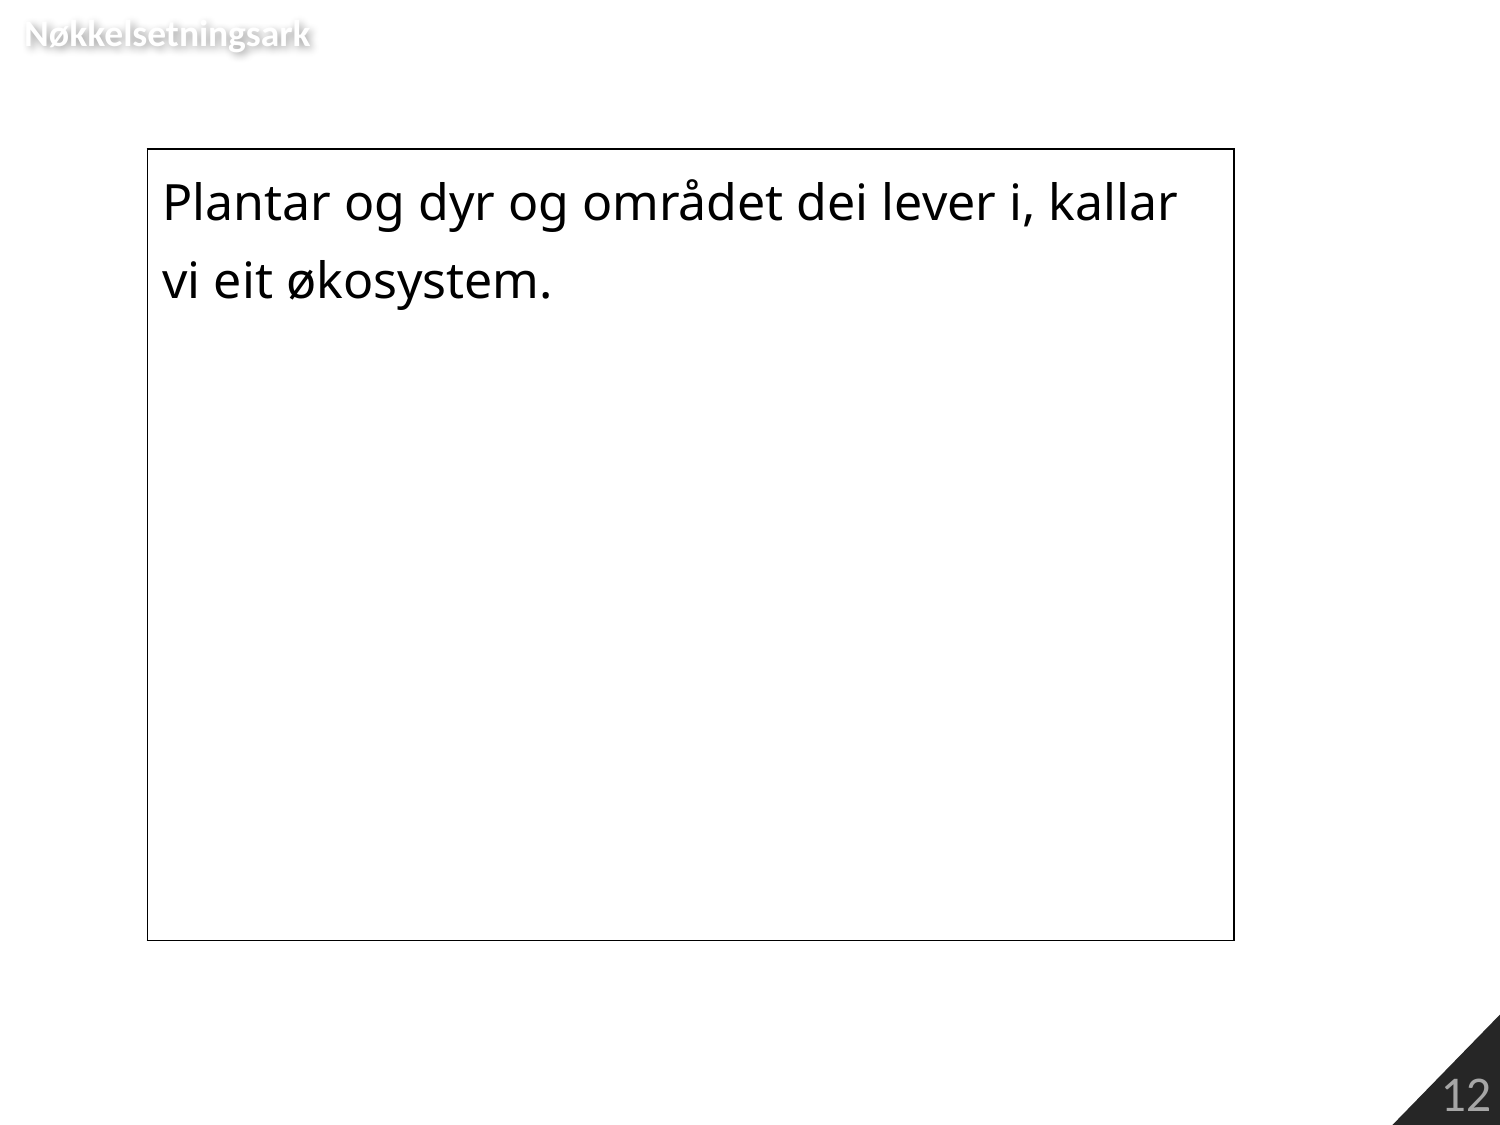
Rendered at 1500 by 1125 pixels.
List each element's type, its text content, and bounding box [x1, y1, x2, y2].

table_header Plantar og dyr og området dei lever i, kallar vi eit økosystem. [148, 150, 1233, 940]
text_box Nøkkelsetningsark [9, 1, 326, 61]
